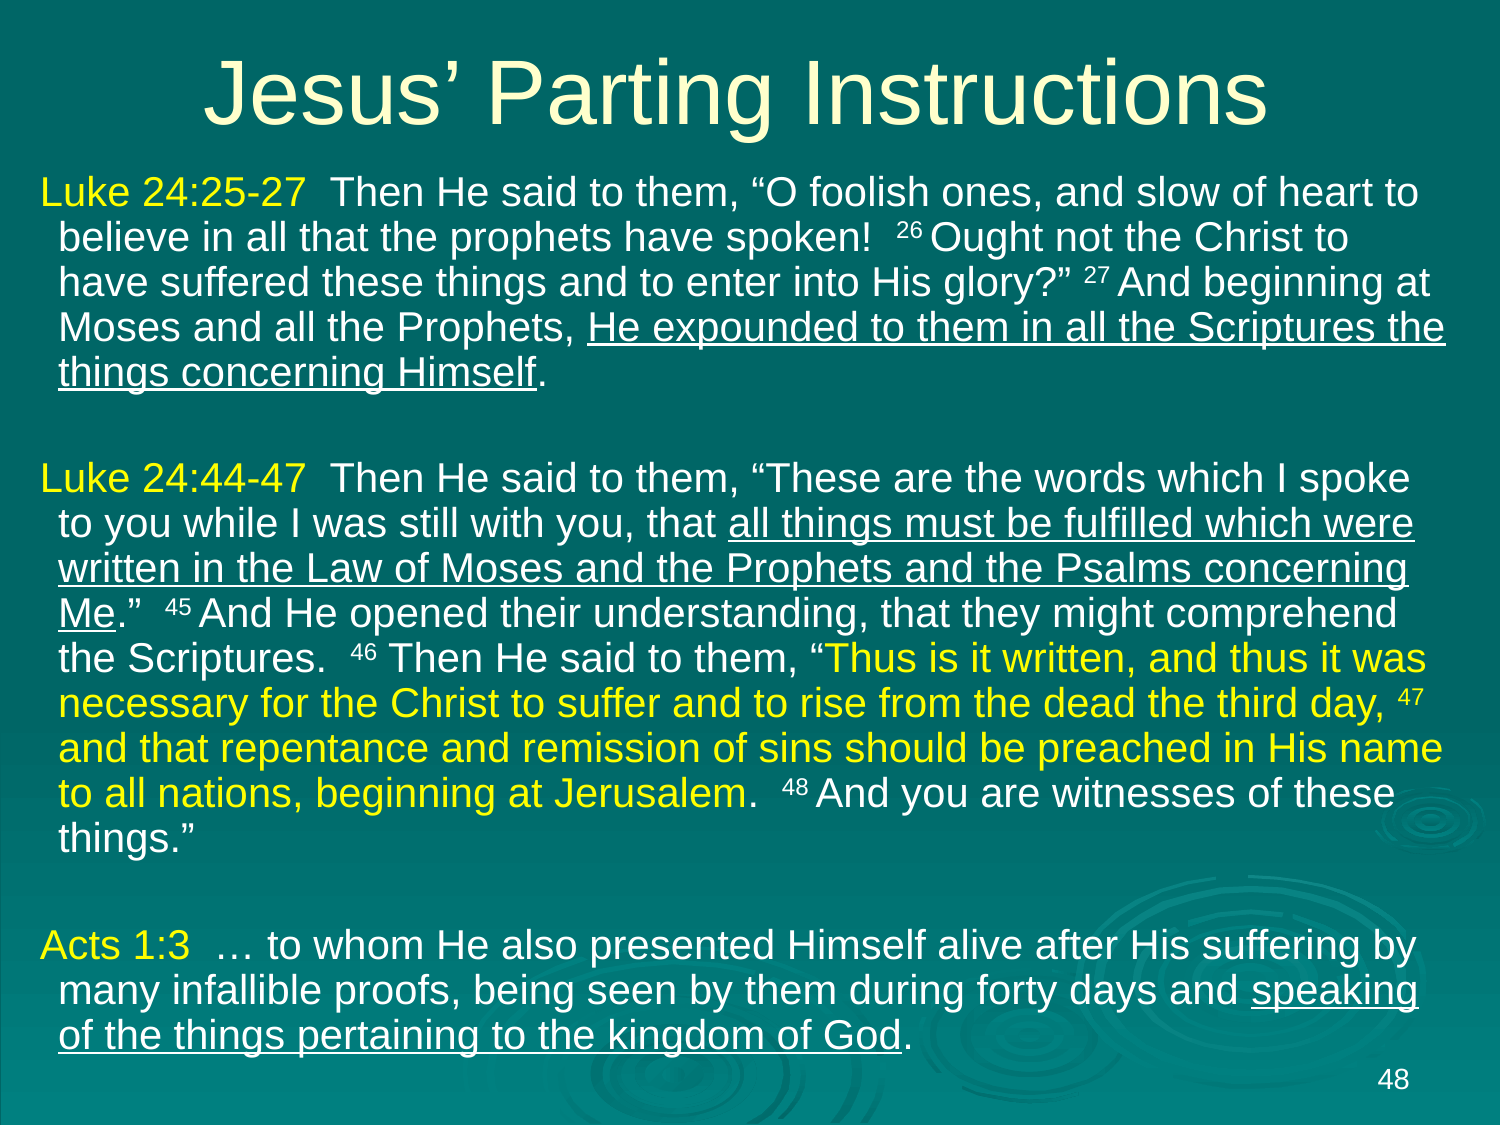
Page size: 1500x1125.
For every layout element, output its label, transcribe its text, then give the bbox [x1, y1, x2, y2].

title Jesus’ Parting Instructions [62, 24, 1413, 151]
slide_number 48 [1074, 1024, 1426, 1103]
list Luke 24:25-27 Then He said to them, “O foolish ones, and slow of heart to believe in all that the prophets have spoken! 26 Ought not the Christ to have suffered these things and to enter into His glory?” 27 And beginning at Moses and all the Prophets, He expounded to them in all the Scriptures the things concerning Himself. Luke 24:44-47 Then He said to them, “These are the words which I spoke to you while I was still with you, that all things must be fulfilled which were written in the Law of Moses and the Prophets and the Psalms concerning Me.” 45 And He opened their understanding, that they might comprehend the Scriptures. 46 Then He said to them, “Thus is it written, and thus it was necessary for the Christ to suffer and to rise from the dead the third day, 47 and that repentance and remission of sins should be preached in His name to all nations, beginning at Jerusalem. 48 And you are witnesses of these things.” Acts 1:3 … to whom He also presented Himself alive after His suffering by many infallible proofs, being seen by them during forty days and speaking of the things pertaining to the kingdom of God. [24, 162, 1463, 1101]
